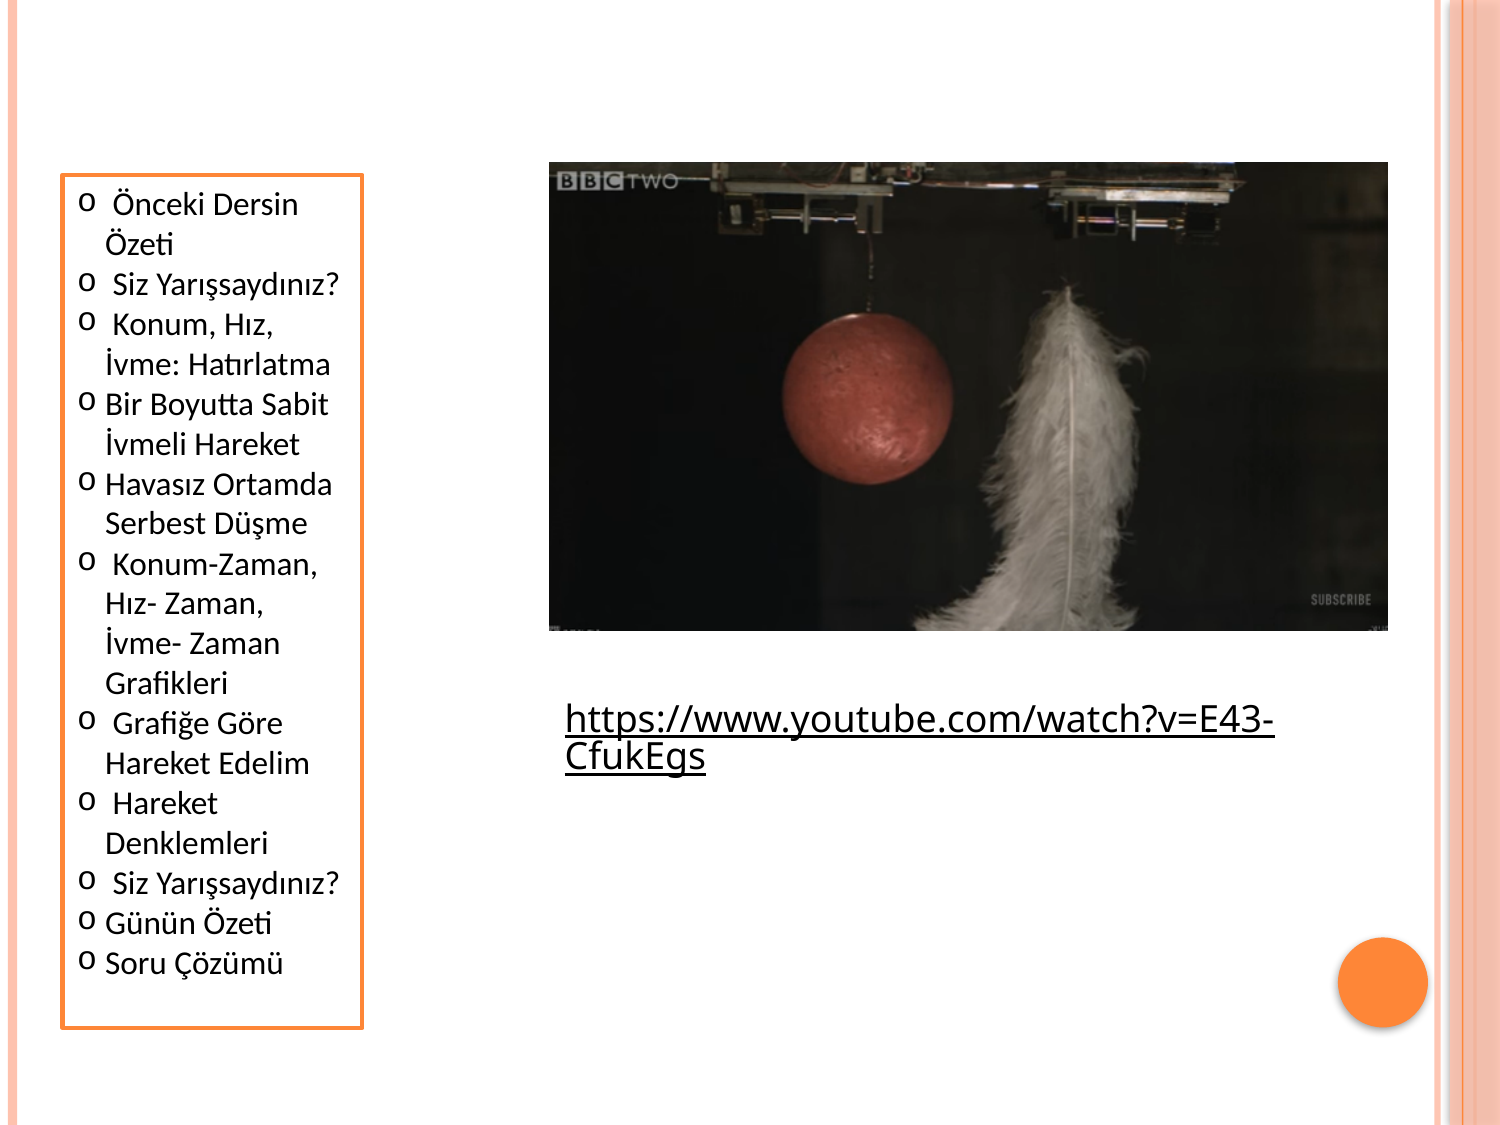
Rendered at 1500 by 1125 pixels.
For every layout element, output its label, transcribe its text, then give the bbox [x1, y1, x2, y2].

text_box Önceki Dersin Özeti Siz Yarışsaydınız? Konum, Hız, İvme: Hatırlatma Bir Boyutta Sabit İvmeli Hareket Havasız Ortamda Serbest Düşme Konum-Zaman, Hız- Zaman, İvme- Zaman Grafikleri Grafiğe Göre Hareket Edelim Hareket Denklemleri Siz Yarışsaydınız? Günün Özeti Soru Çözümü [60, 173, 364, 1030]
picture [549, 161, 1388, 632]
text_box https://www.youtube.com/watch?v=E43-CfukEgs [549, 687, 1300, 844]
